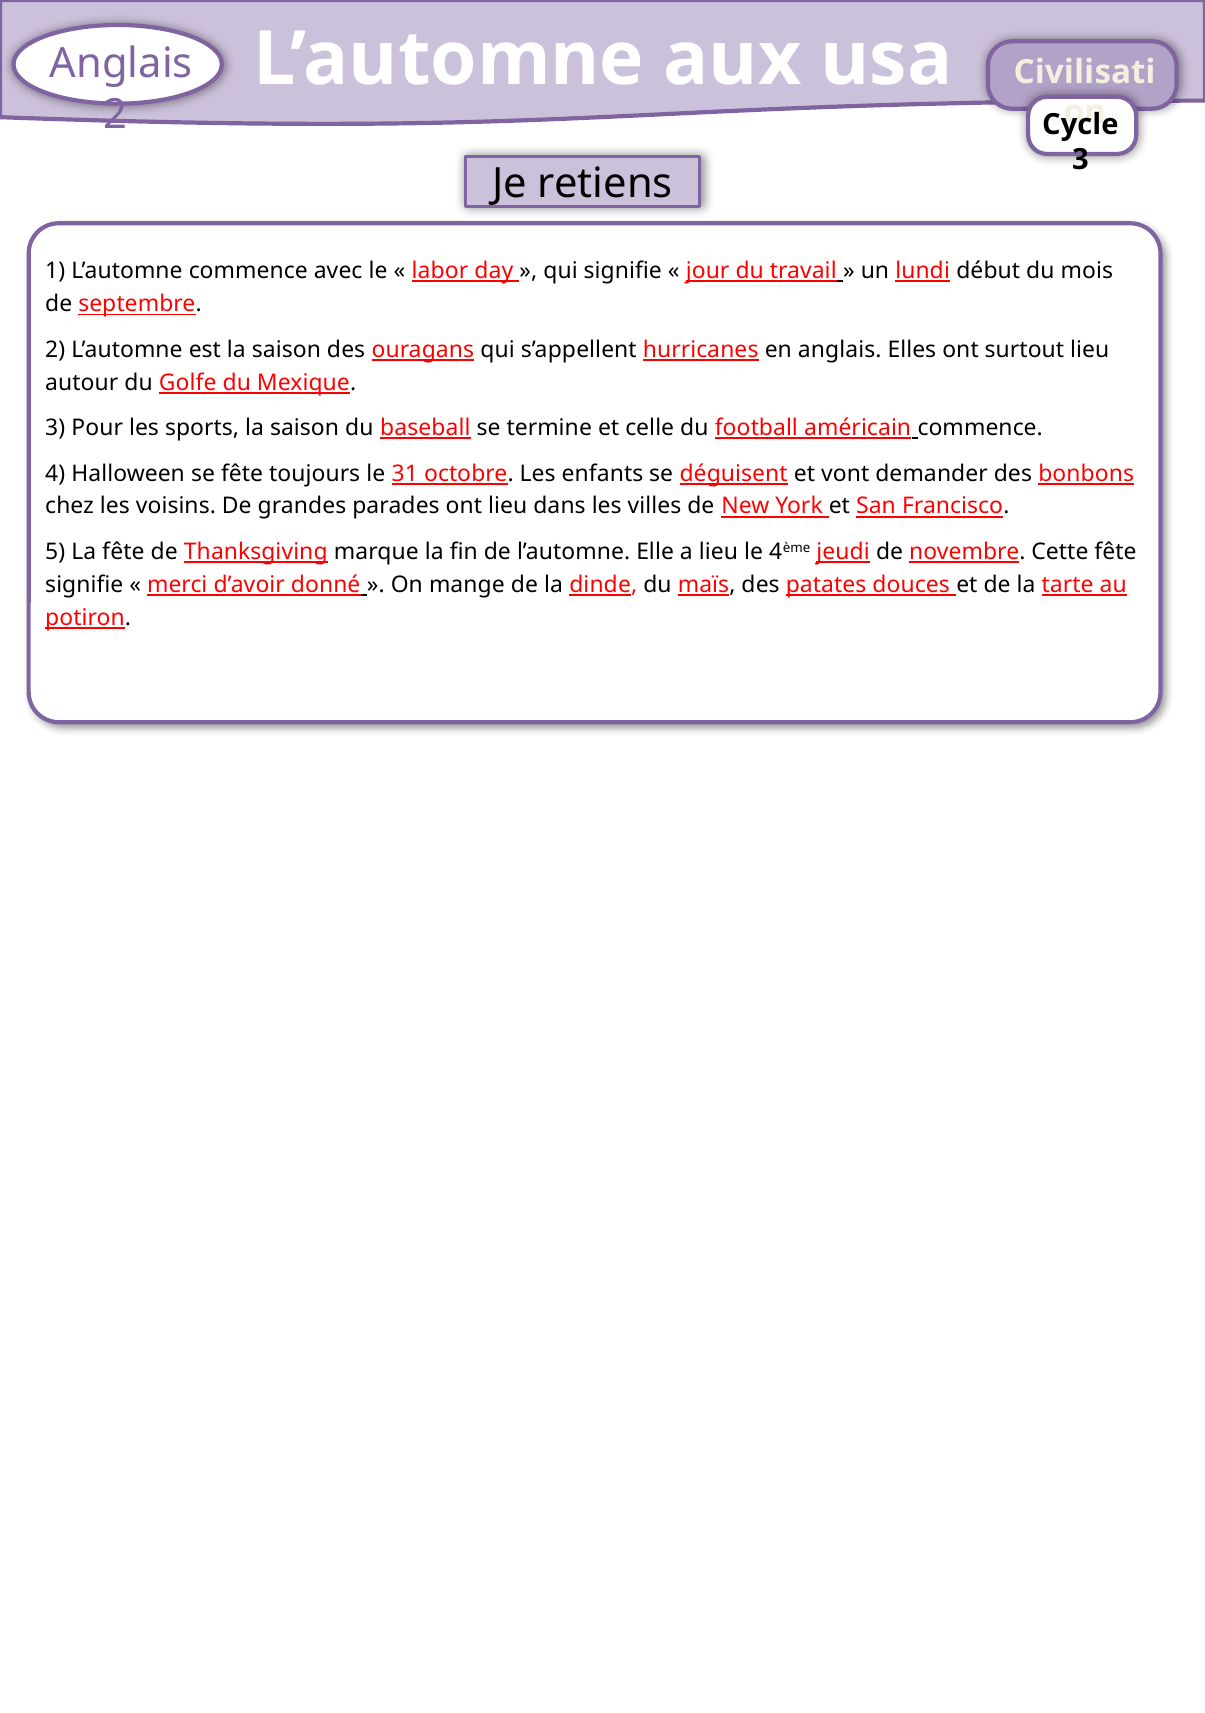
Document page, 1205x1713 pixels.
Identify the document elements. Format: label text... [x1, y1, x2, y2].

text_box Cycle 3 [1017, 96, 1144, 184]
text_box [219, 51, 224, 77]
text_box [11, 45, 23, 84]
text_box [71, 22, 165, 27]
text_box [26, 221, 1163, 725]
text_box Je retiens [465, 156, 700, 207]
text_box [0, 0, 1205, 126]
text_box L’automne aux usa [237, 1, 970, 108]
text_box Civilisation [990, 42, 1180, 138]
text_box Anglais 2 [23, 27, 219, 145]
text_box [985, 51, 990, 99]
text_box 1) L’automne commence avec le « labor day », qui signifie « jour du travail » un lundi début du mois de septembre. 2) L’automne est la saison des ouragans qui s’appellent hurricanes en anglais. Elles ont surtout lieu autour du Golfe du Mexique. 3) Pour les sports, la saison du baseball se termine et celle du football américain commence. 4) Halloween se fête toujours le 31 octobre. Les enfants se déguisent et vont demander des bonbons chez les voisins. De grandes parades ont lieu dans les villes de New York et San Francisco. 5) La fête de Thanksgiving marque la fin de l’automne. Elle a lieu le 4ème jeudi de novembre. Cette fête signifie « merci d’avoir donné ». On mange de la dinde, du maïs, des patates douces et de la tarte au potiron. [30, 242, 1161, 638]
